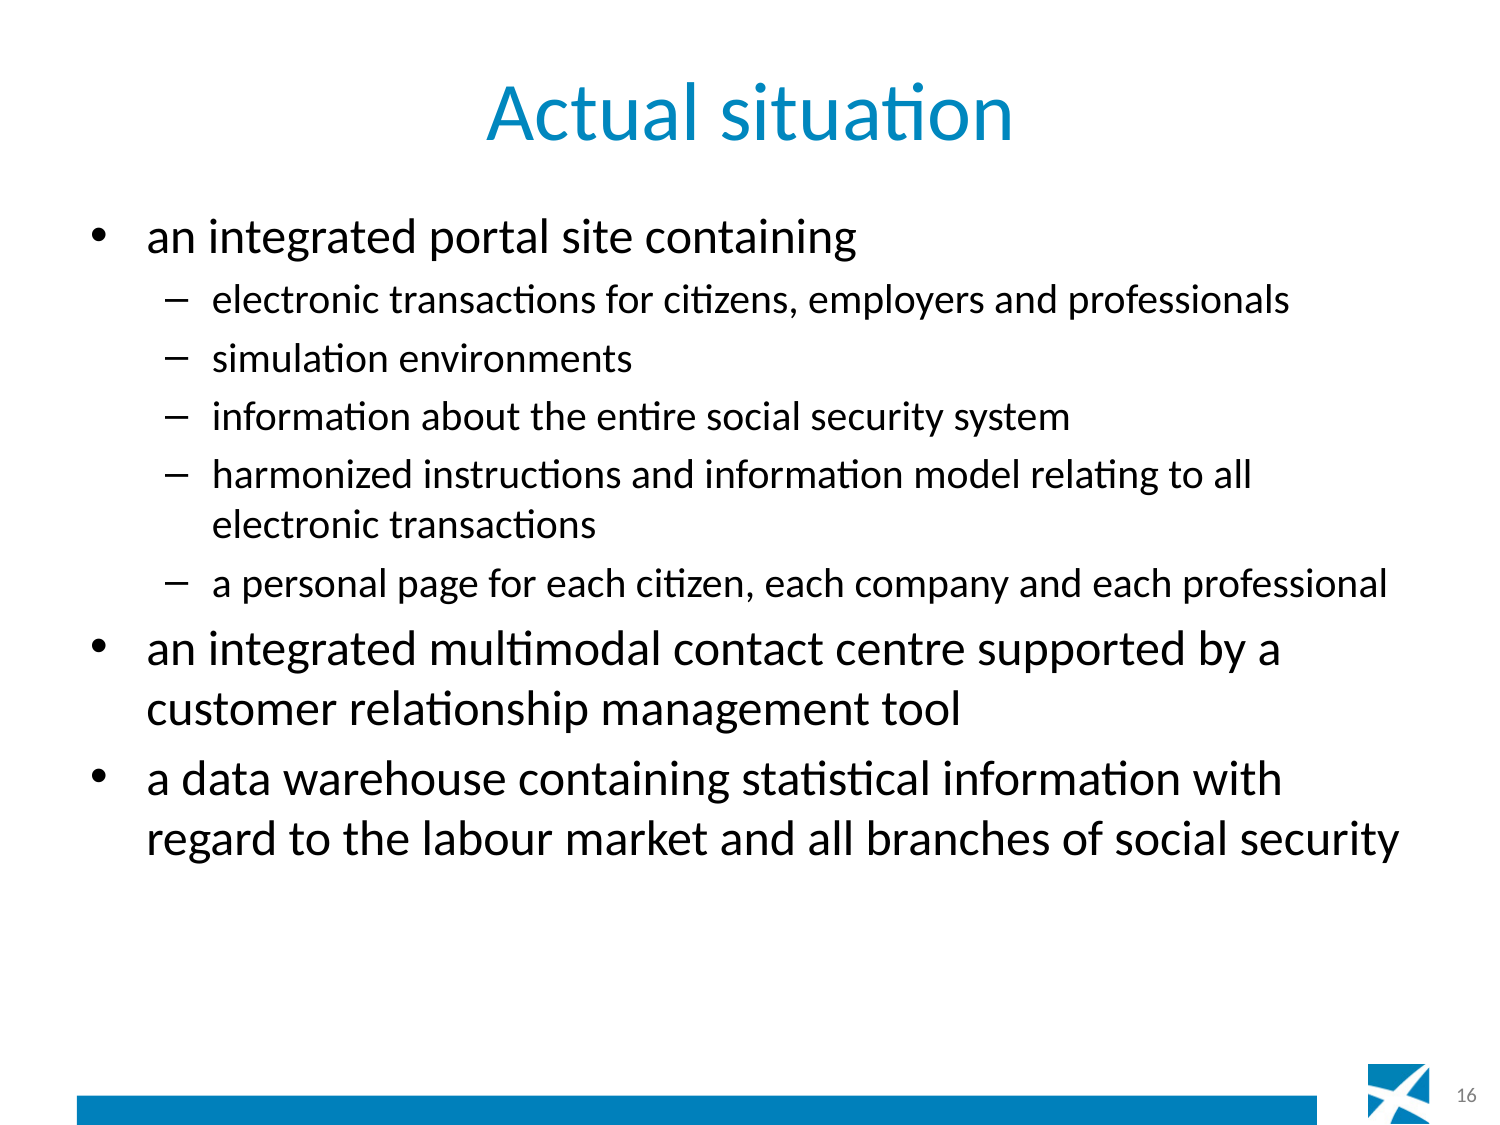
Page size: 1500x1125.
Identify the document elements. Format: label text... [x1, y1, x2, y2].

list an integrated portal site containing electronic transactions for citizens, employers and professionals simulation environments information about the entire social security system harmonized instructions and information model relating to all electronic transactions a personal page for each citizen, each company and each professional an integrated multimodal contact centre supported by a customer relationship management tool a data warehouse containing statistical information with regard to the labour market and all branches of social security [75, 196, 1425, 1035]
title Actual situation [76, 30, 1427, 183]
slide_number 16 [1368, 1064, 1492, 1125]
